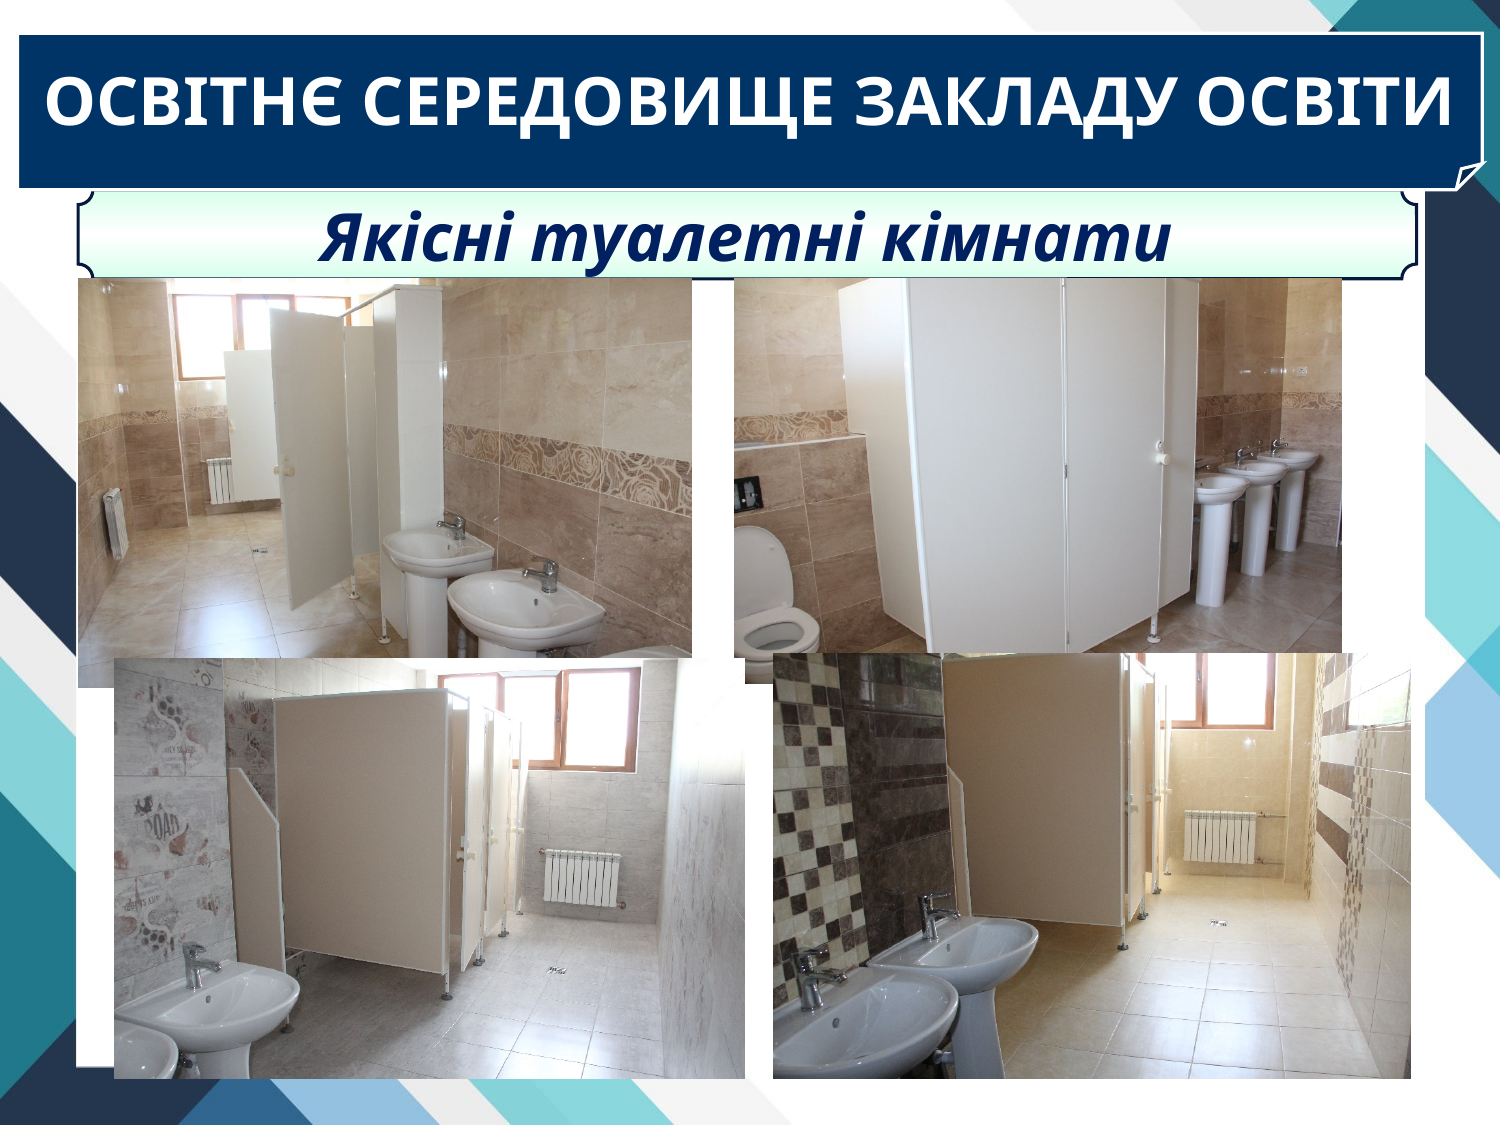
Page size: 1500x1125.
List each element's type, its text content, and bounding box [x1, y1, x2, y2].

text_box ОСВІТНЄ СЕРЕДОВИЩЕ ЗАКЛАДУ ОСВІТИ [17, 33, 1483, 190]
text_box Якісні туалетні кімнати [78, 190, 1417, 279]
picture [0, 0, 1500, 1125]
